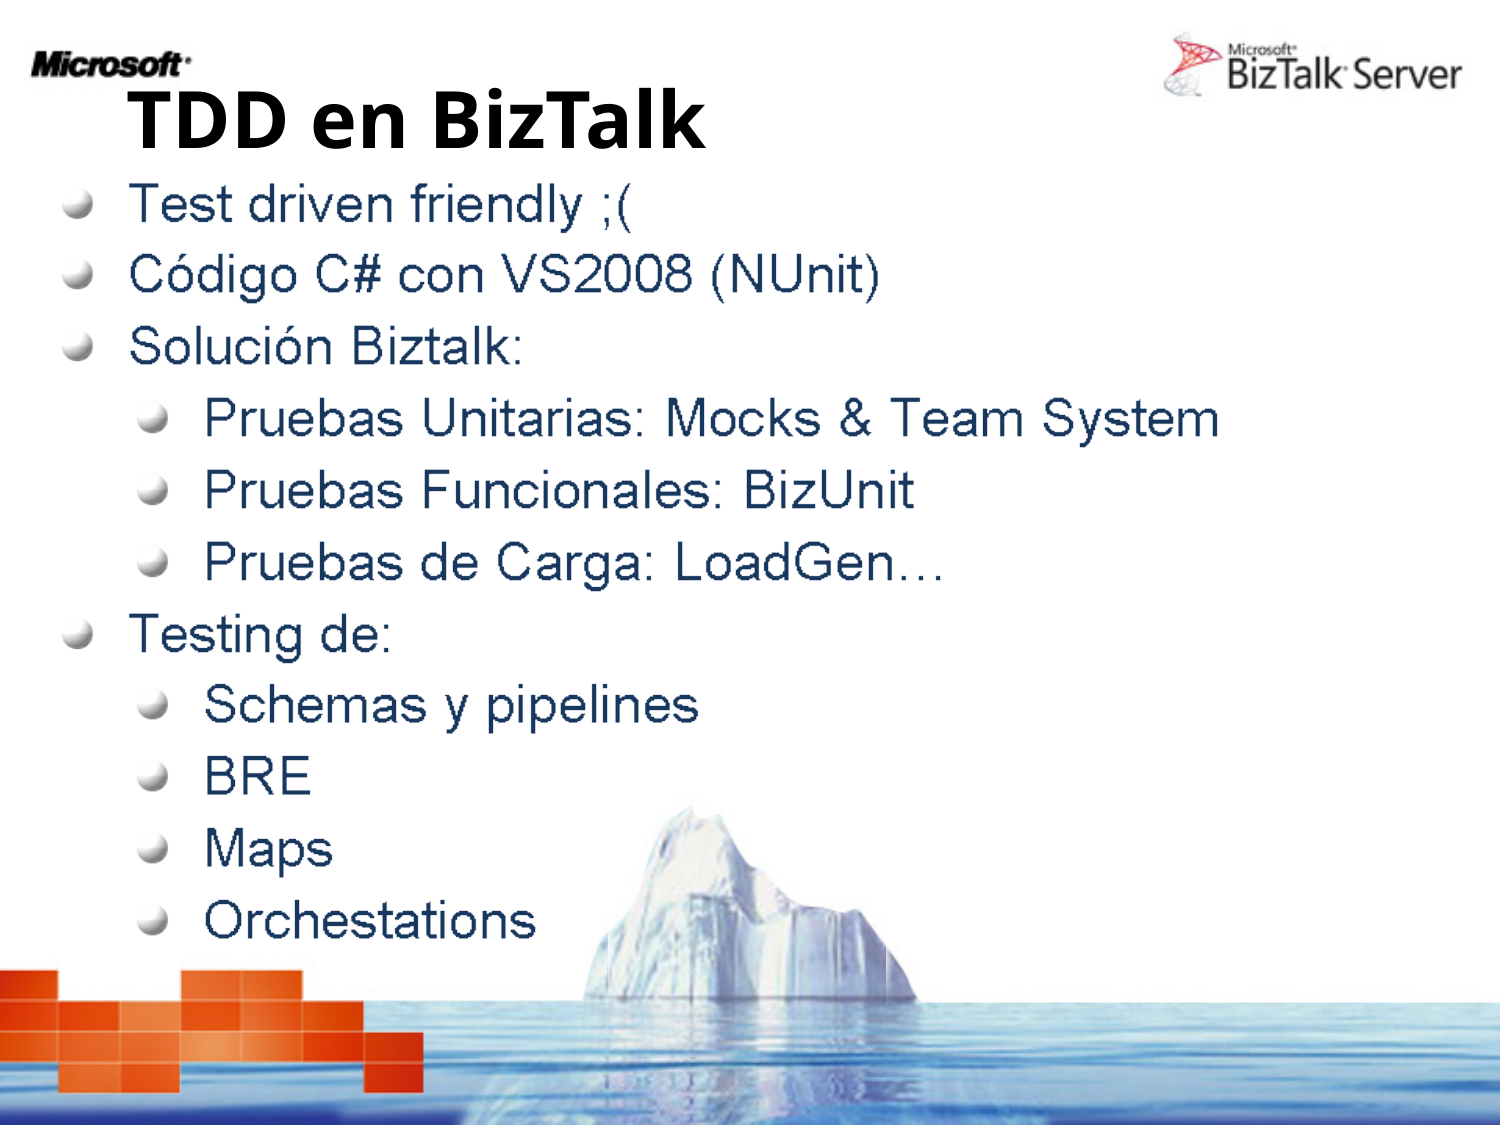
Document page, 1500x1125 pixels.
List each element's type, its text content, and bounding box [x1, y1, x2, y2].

picture [0, 0, 1500, 1125]
text_box TDD en BizTalk [112, 62, 1500, 173]
